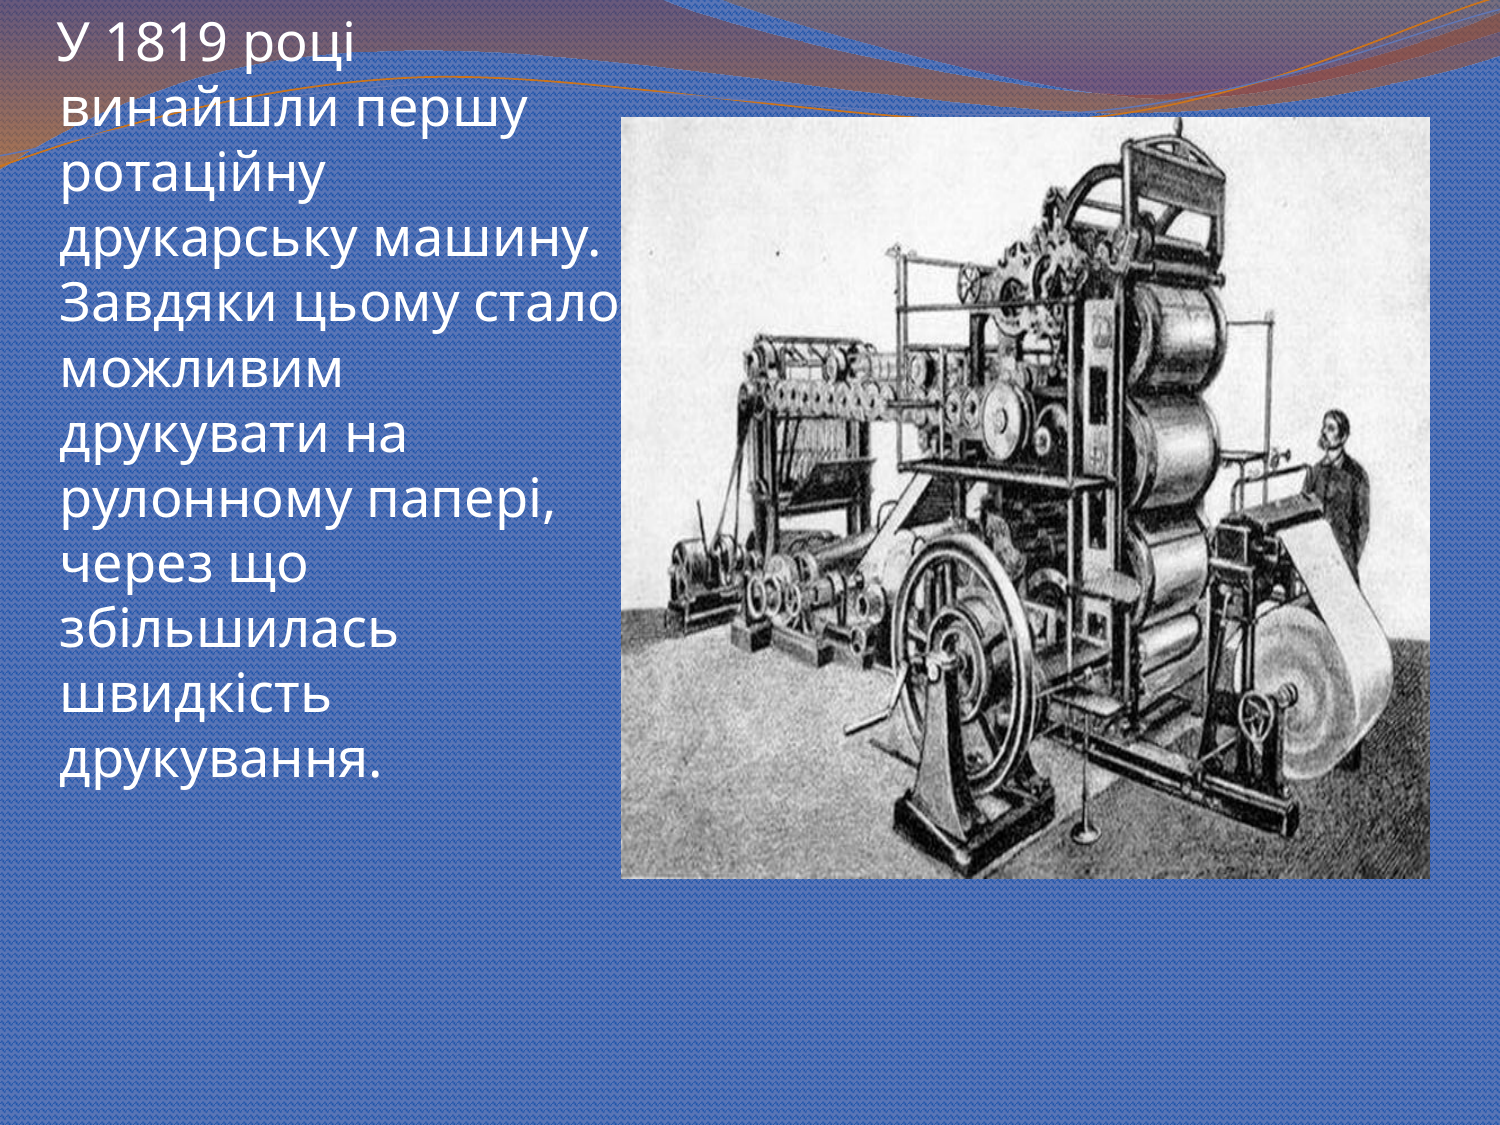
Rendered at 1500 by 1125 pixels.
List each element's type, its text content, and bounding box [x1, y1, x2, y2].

list У 1819 році винайшли першу ротаційну друкарську машину. Завдяки цьому стало можливим друкувати на рулонному папері, через що збільшилась швидкість друкування. [0, 0, 645, 1043]
picture [620, 116, 1430, 880]
